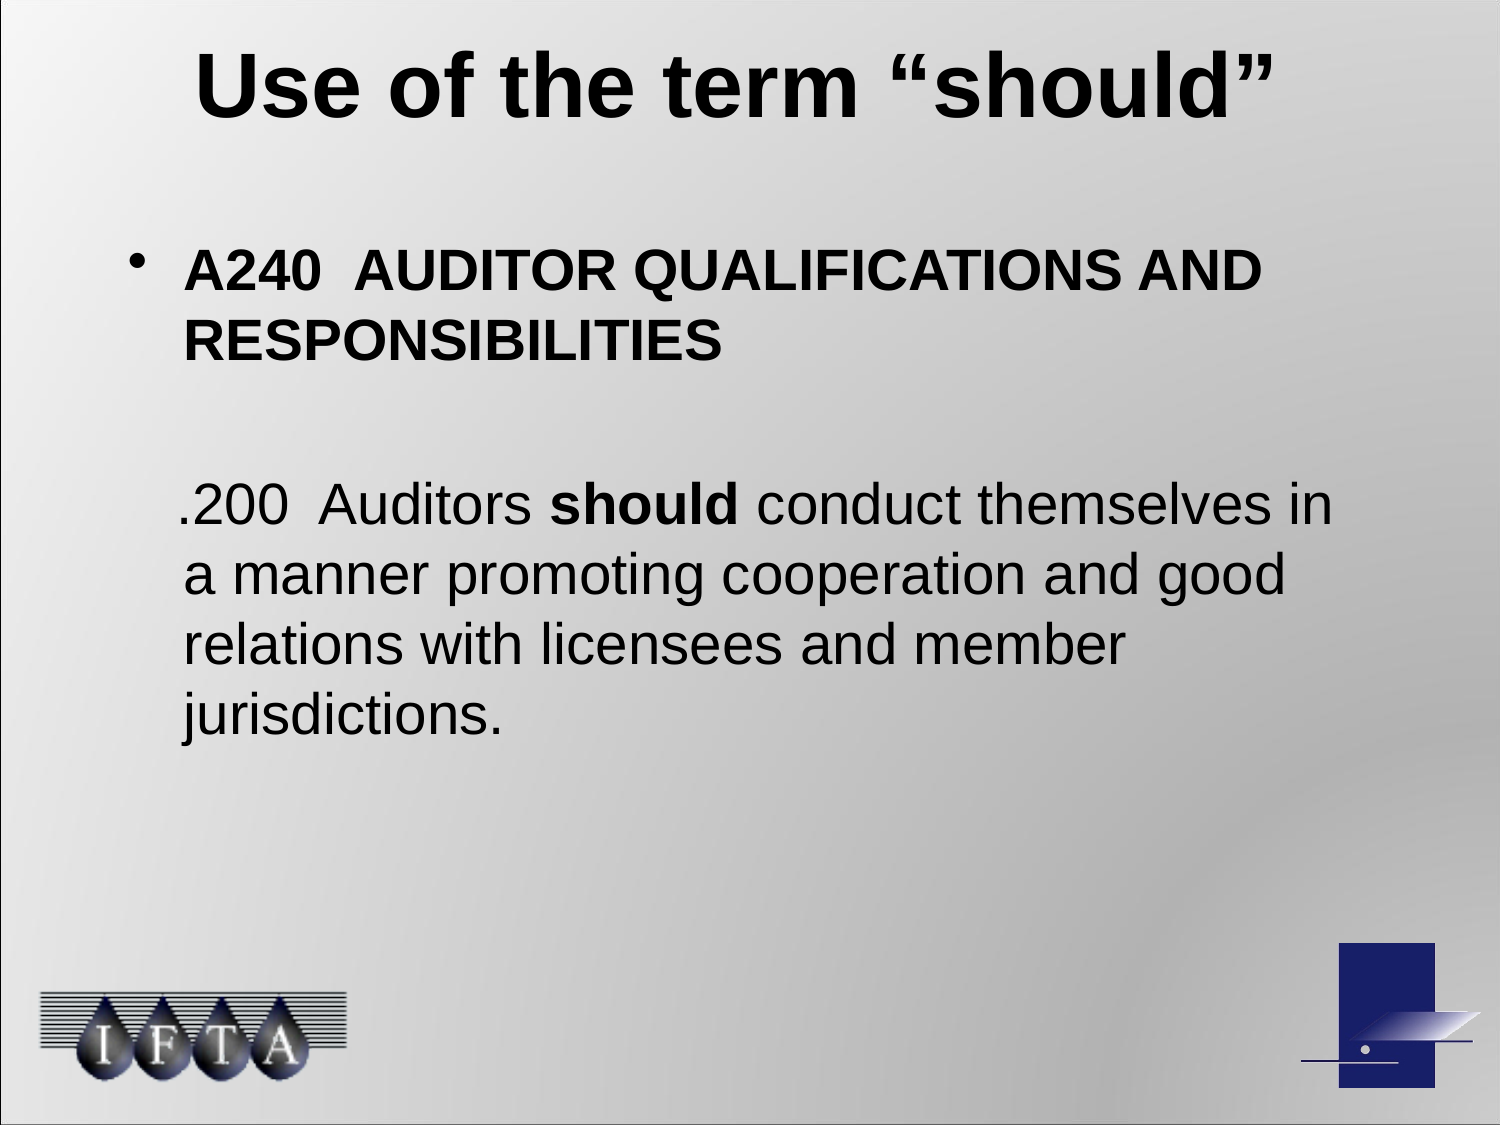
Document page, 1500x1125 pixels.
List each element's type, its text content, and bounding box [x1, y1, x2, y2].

title Use of the term “should” [112, 24, 1388, 138]
picture [0, 0, 1500, 1125]
list A240 AUDITOR QUALIFICATIONS AND RESPONSIBILITIES .200 Auditors should conduct themselves in a manner promoting cooperation and good relations with licensees and member jurisdictions. [112, 224, 1388, 944]
